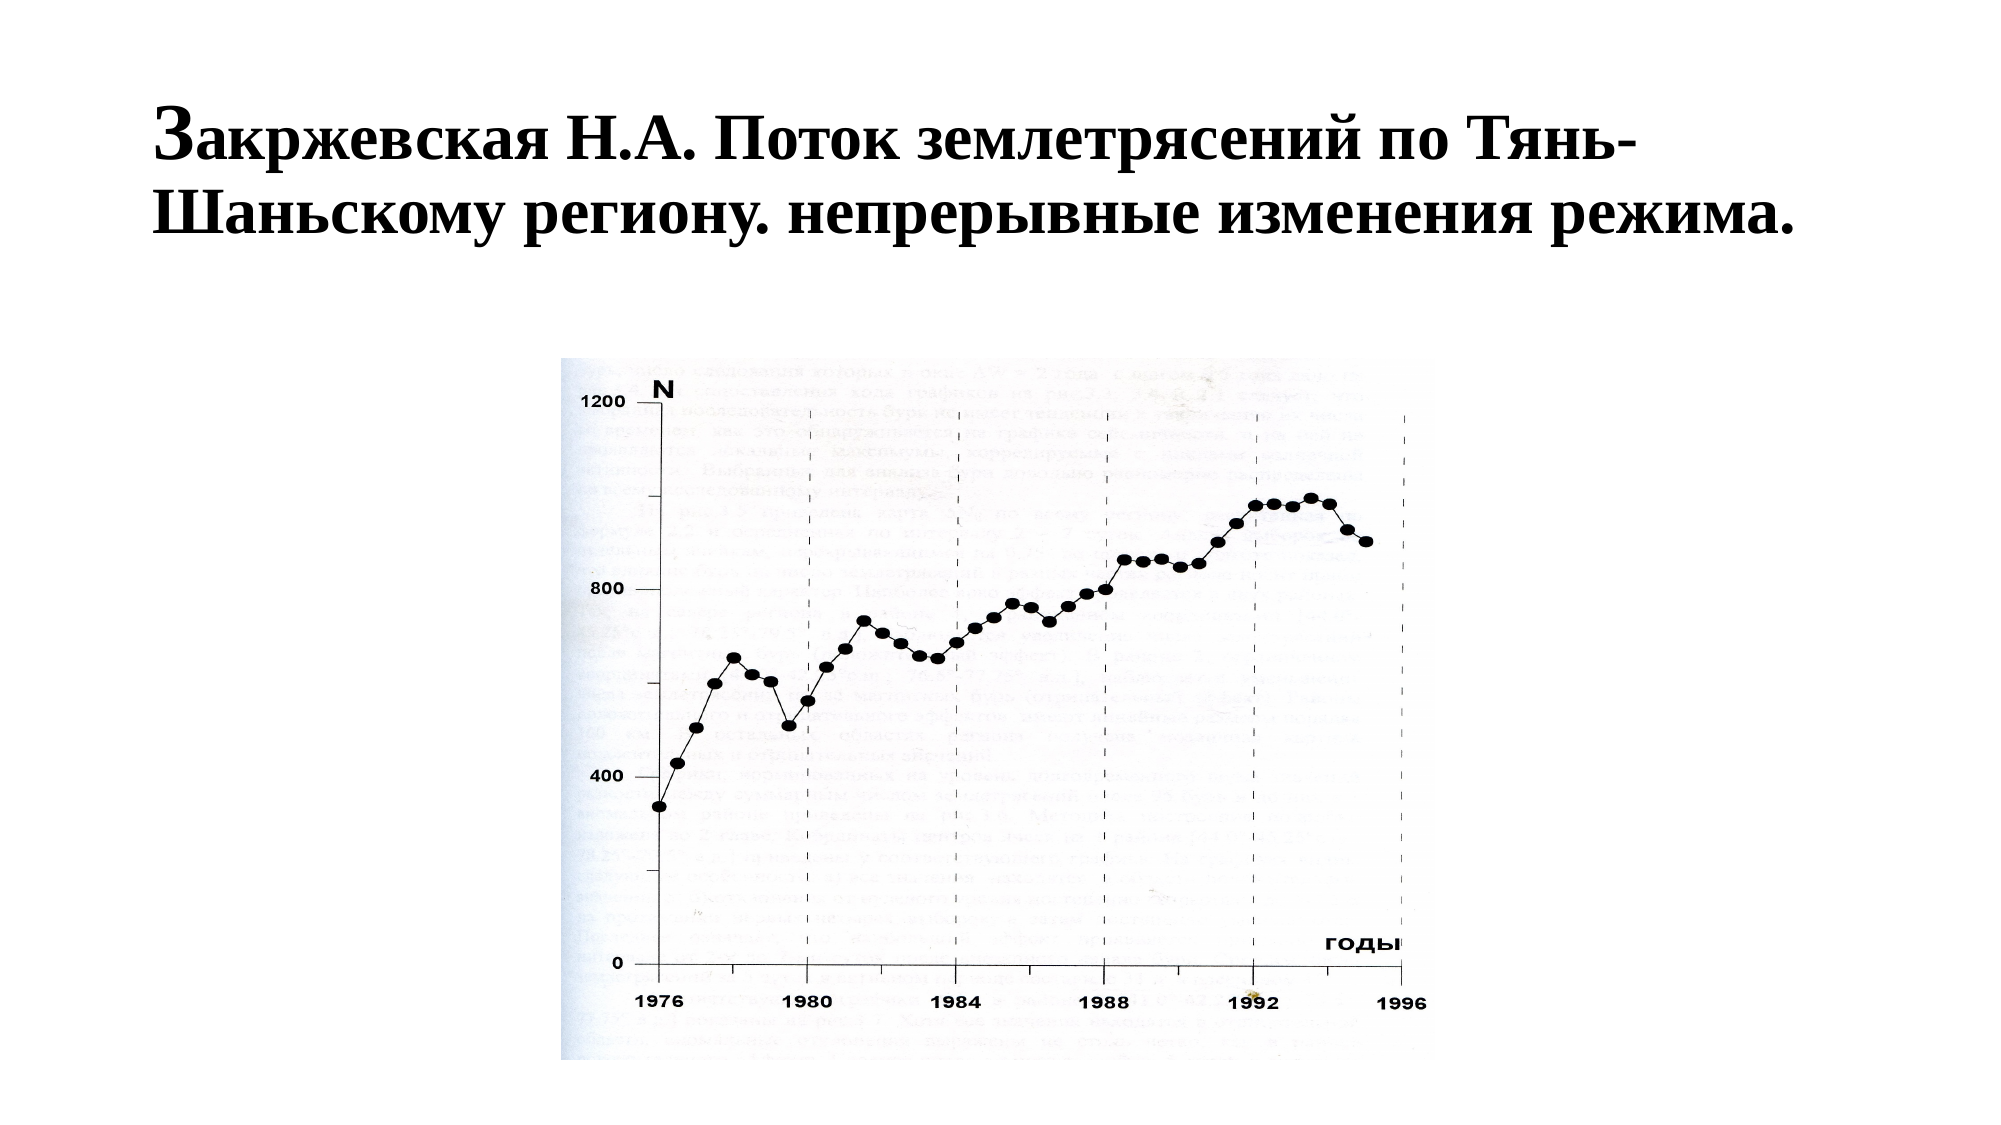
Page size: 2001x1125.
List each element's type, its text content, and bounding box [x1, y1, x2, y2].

title Закржевская Н.А. Поток землетрясений по Тянь-Шаньскому региону. непрерывные изменения режима. [137, 59, 1863, 278]
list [561, 358, 1435, 1060]
